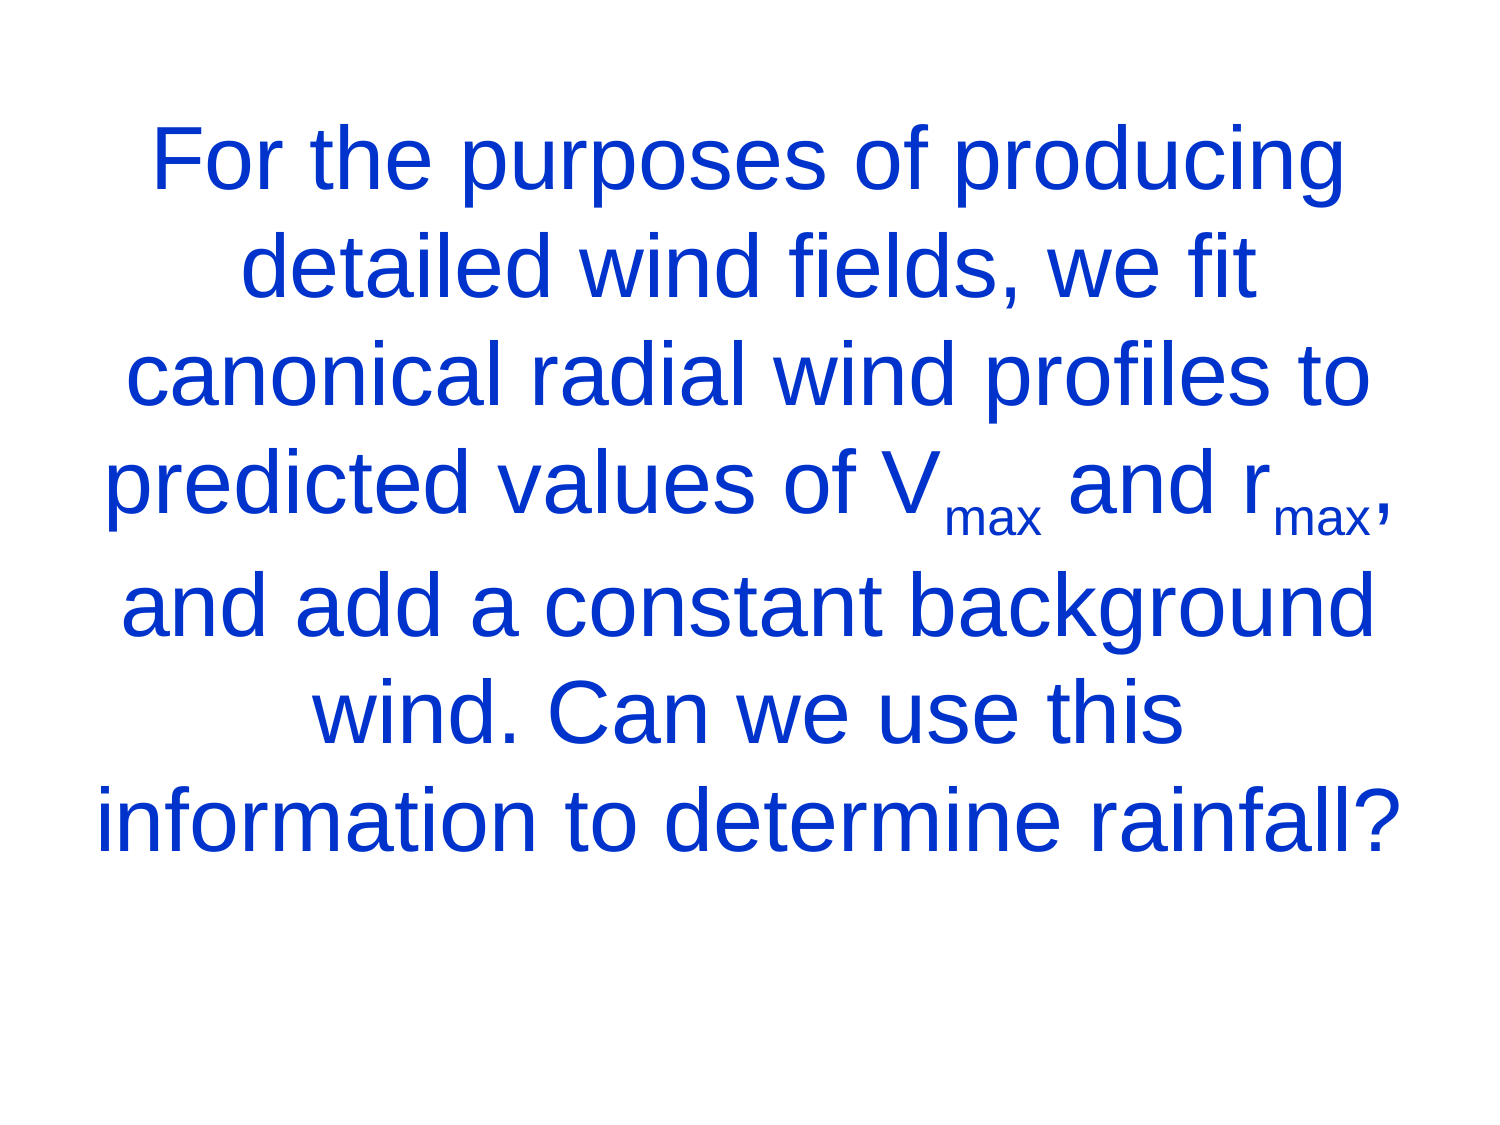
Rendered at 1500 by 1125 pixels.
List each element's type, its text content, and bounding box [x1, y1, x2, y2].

title For the purposes of producing detailed wind fields, we fit canonical radial wind profiles to predicted values of Vmax and rmax, and add a constant background wind. Can we use this information to determine rainfall? [75, 45, 1425, 925]
